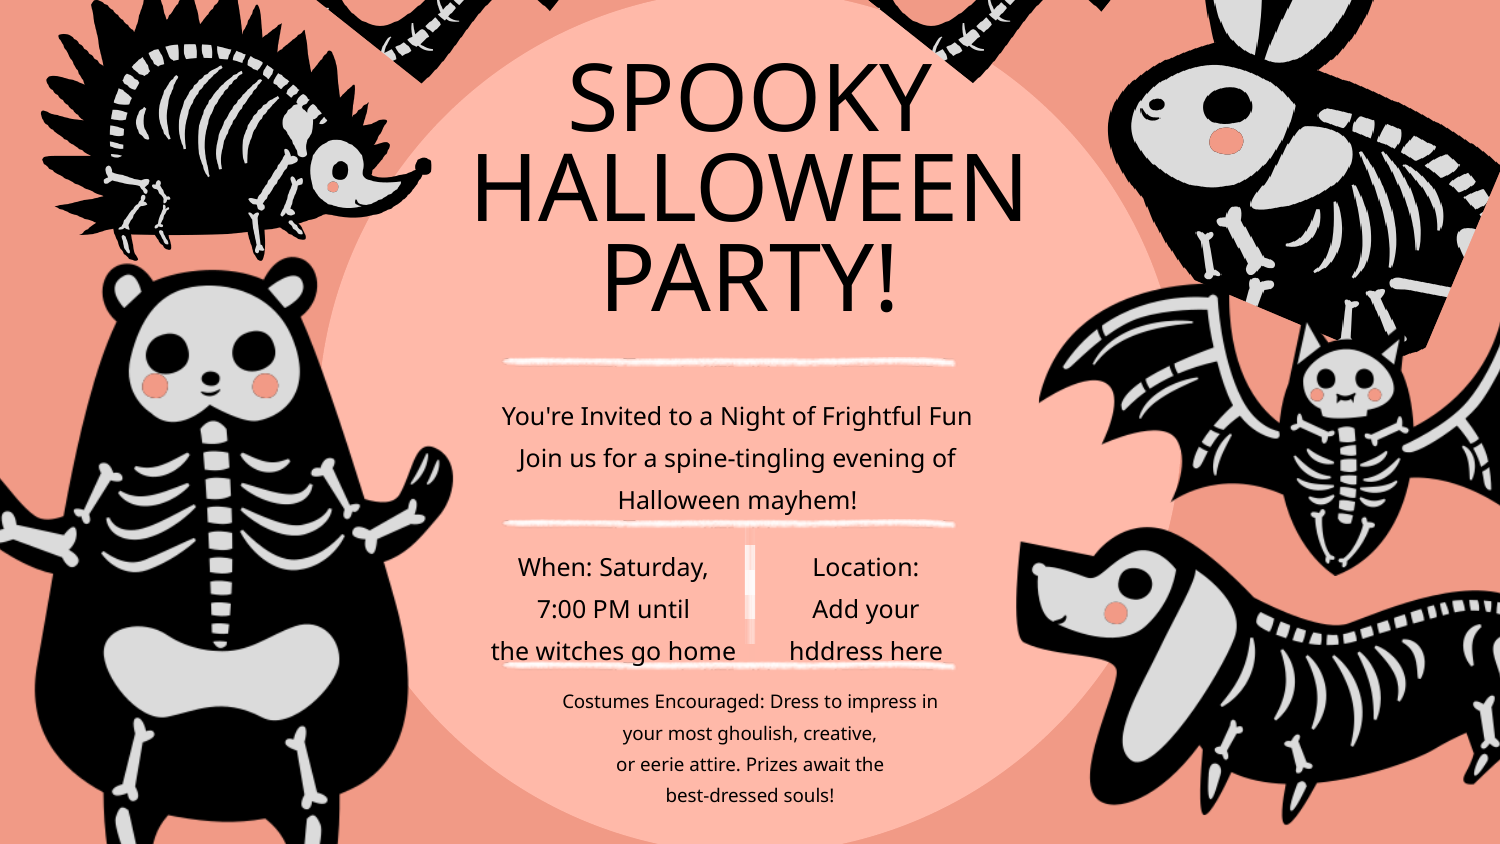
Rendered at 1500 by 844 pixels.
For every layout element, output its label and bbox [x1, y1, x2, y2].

text_box [0, 253, 312, 844]
text_box [1187, 268, 1500, 576]
text_box [1187, 0, 1500, 268]
text_box [317, 0, 1183, 844]
text_box [34, 0, 312, 264]
text_box [1187, 576, 1500, 826]
